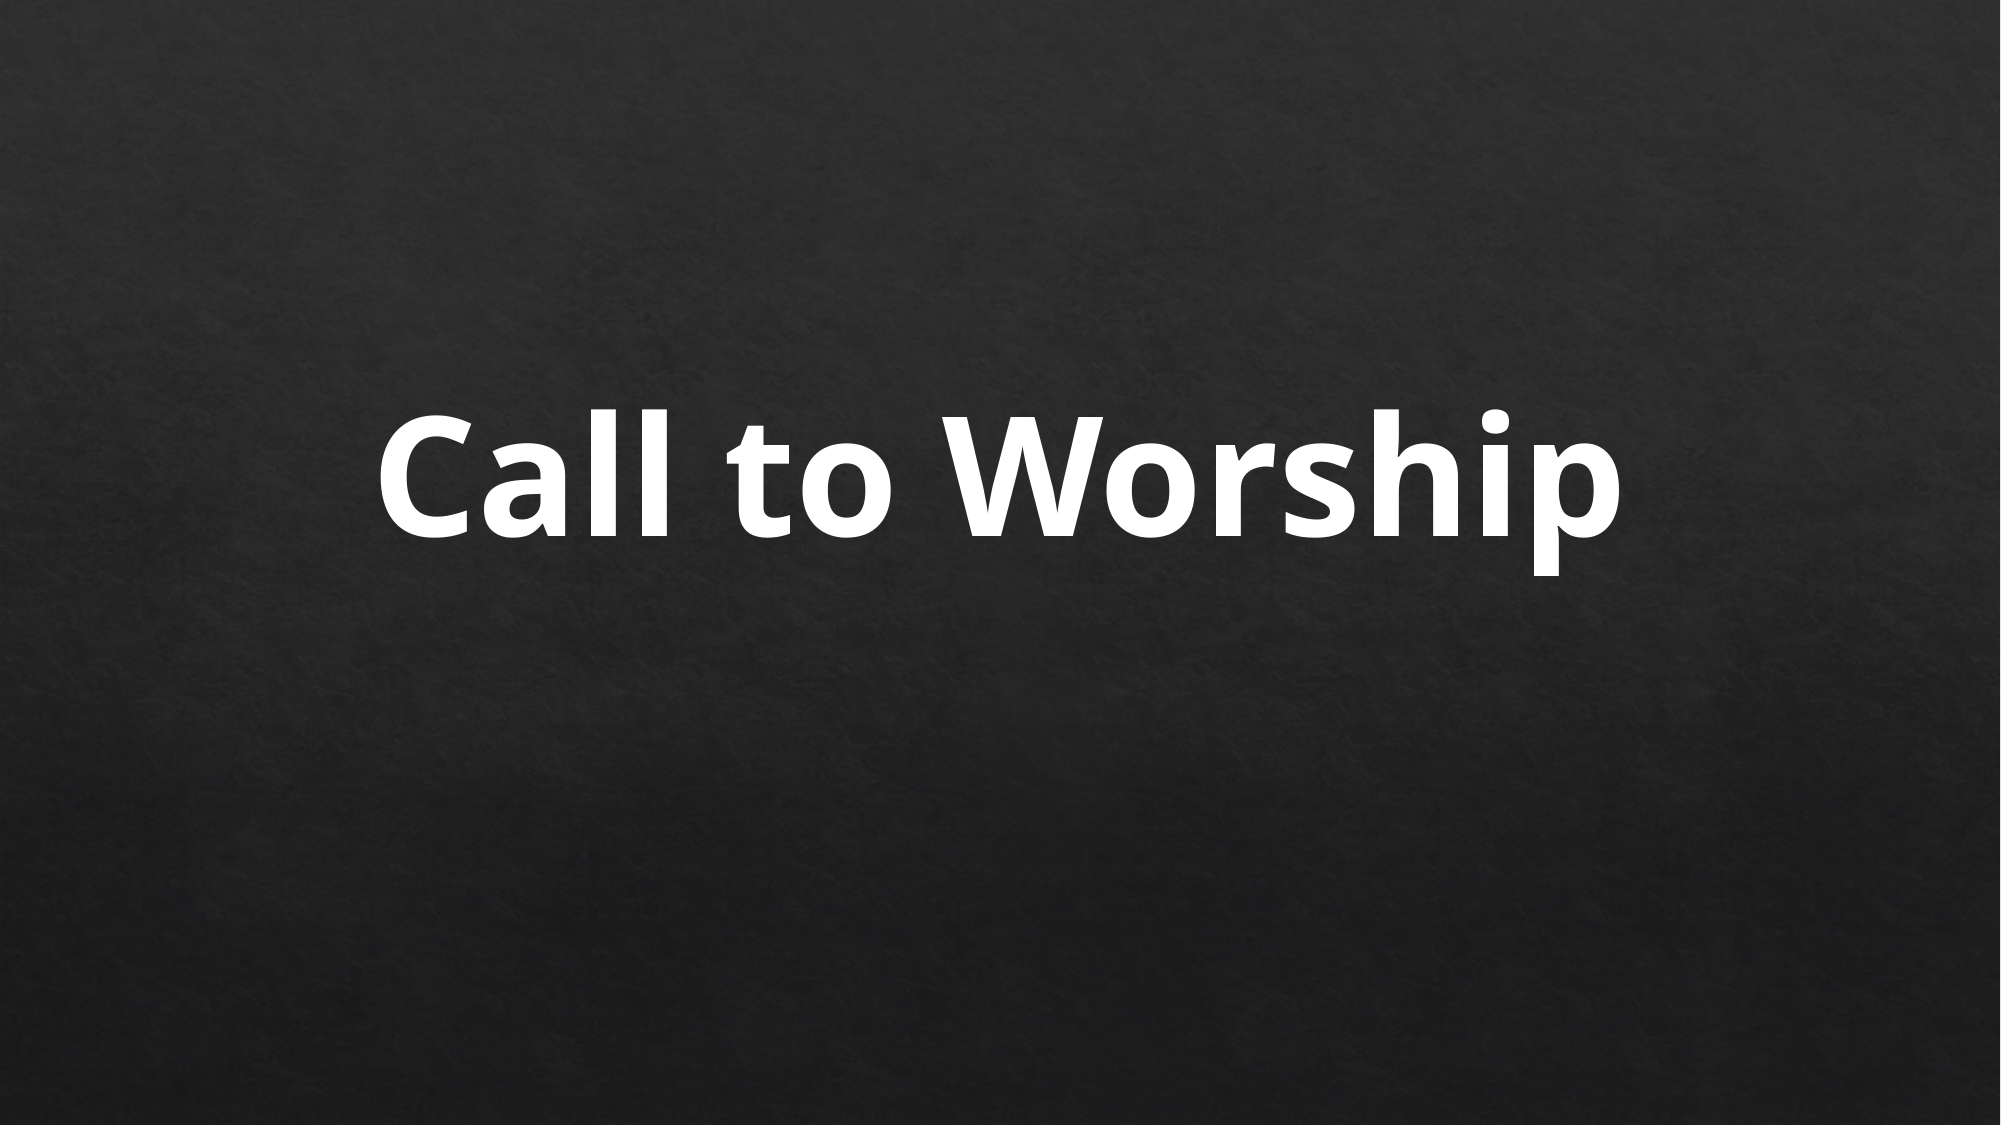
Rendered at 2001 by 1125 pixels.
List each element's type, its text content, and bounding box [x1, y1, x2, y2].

text_box Call to Worship [296, 362, 1703, 577]
